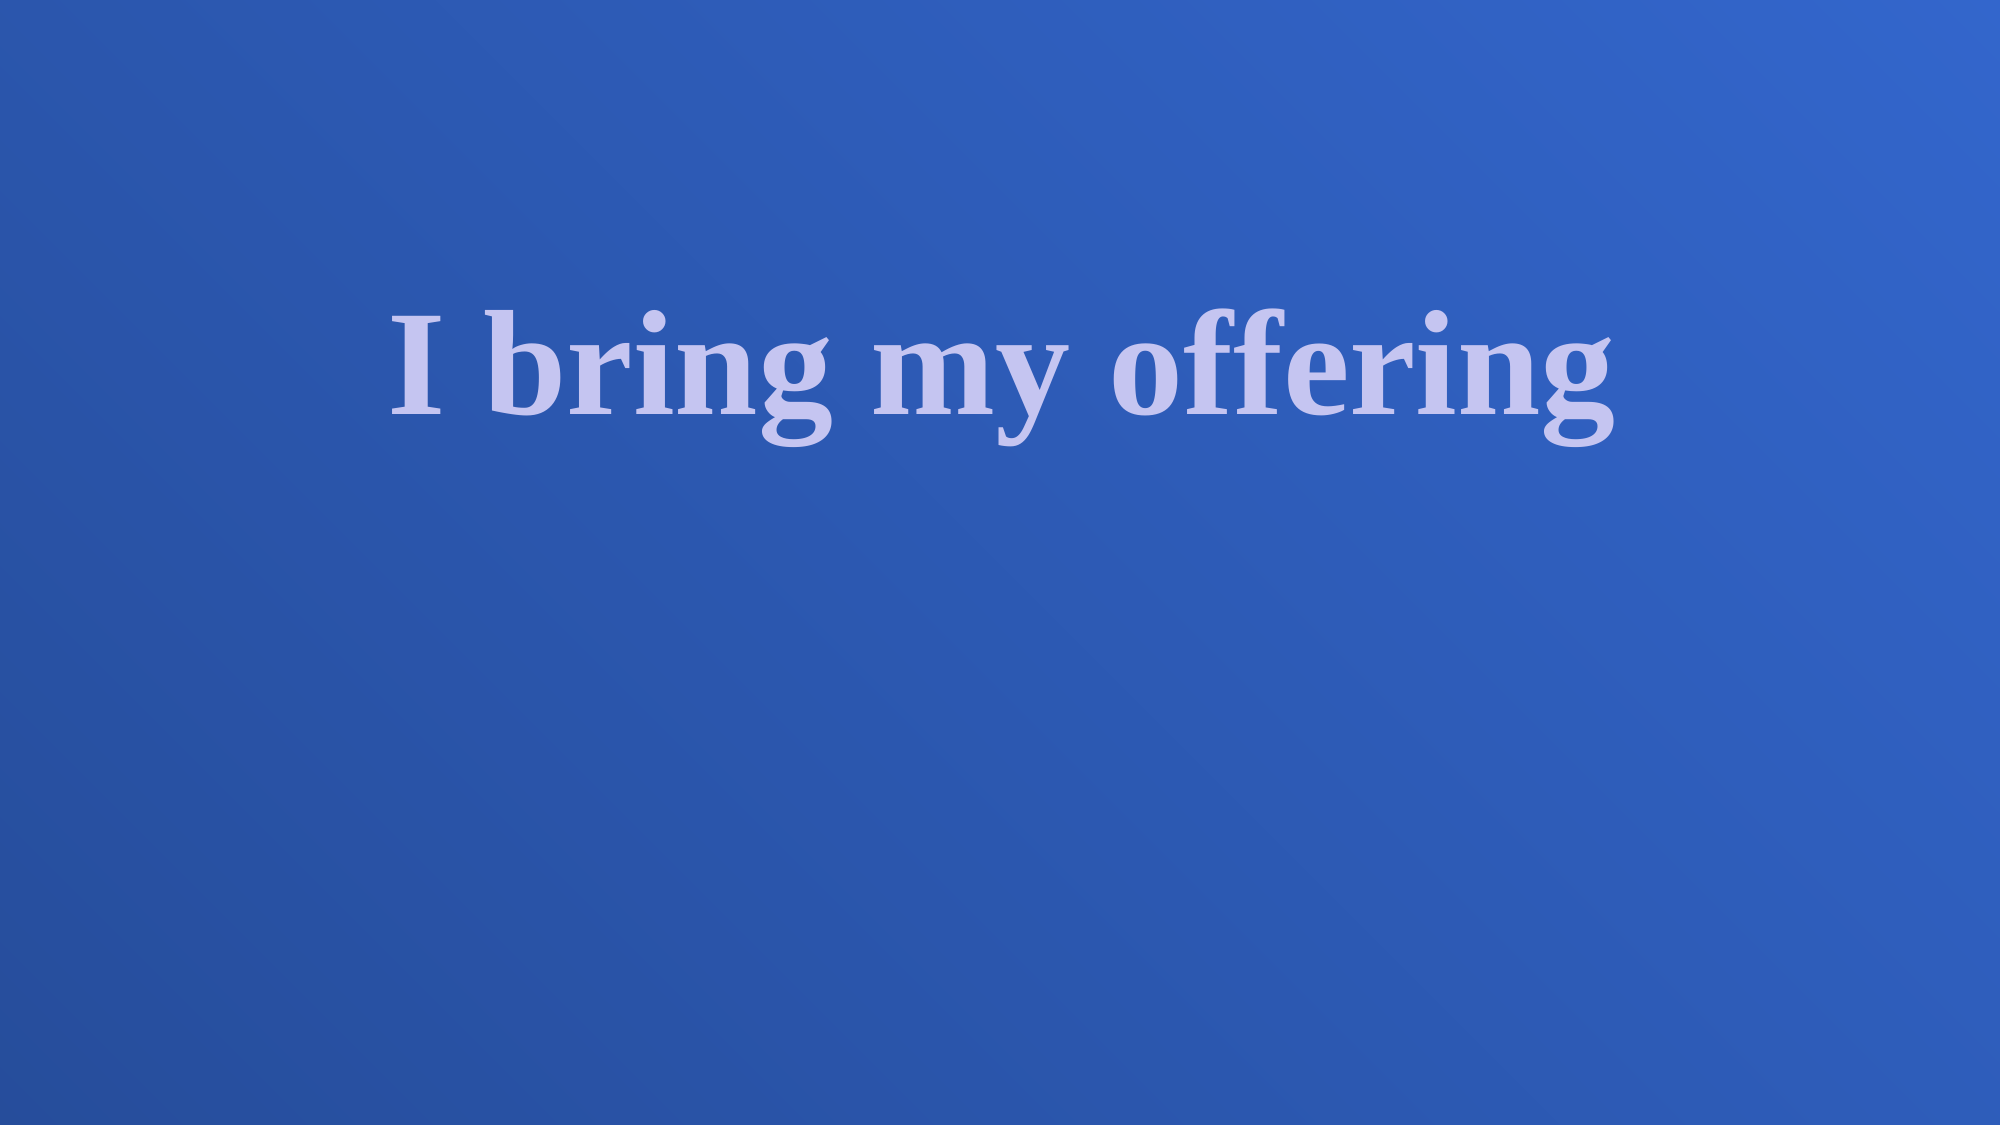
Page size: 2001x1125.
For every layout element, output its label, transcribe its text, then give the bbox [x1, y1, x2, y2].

text_box I bring my offering [2, 287, 2000, 453]
